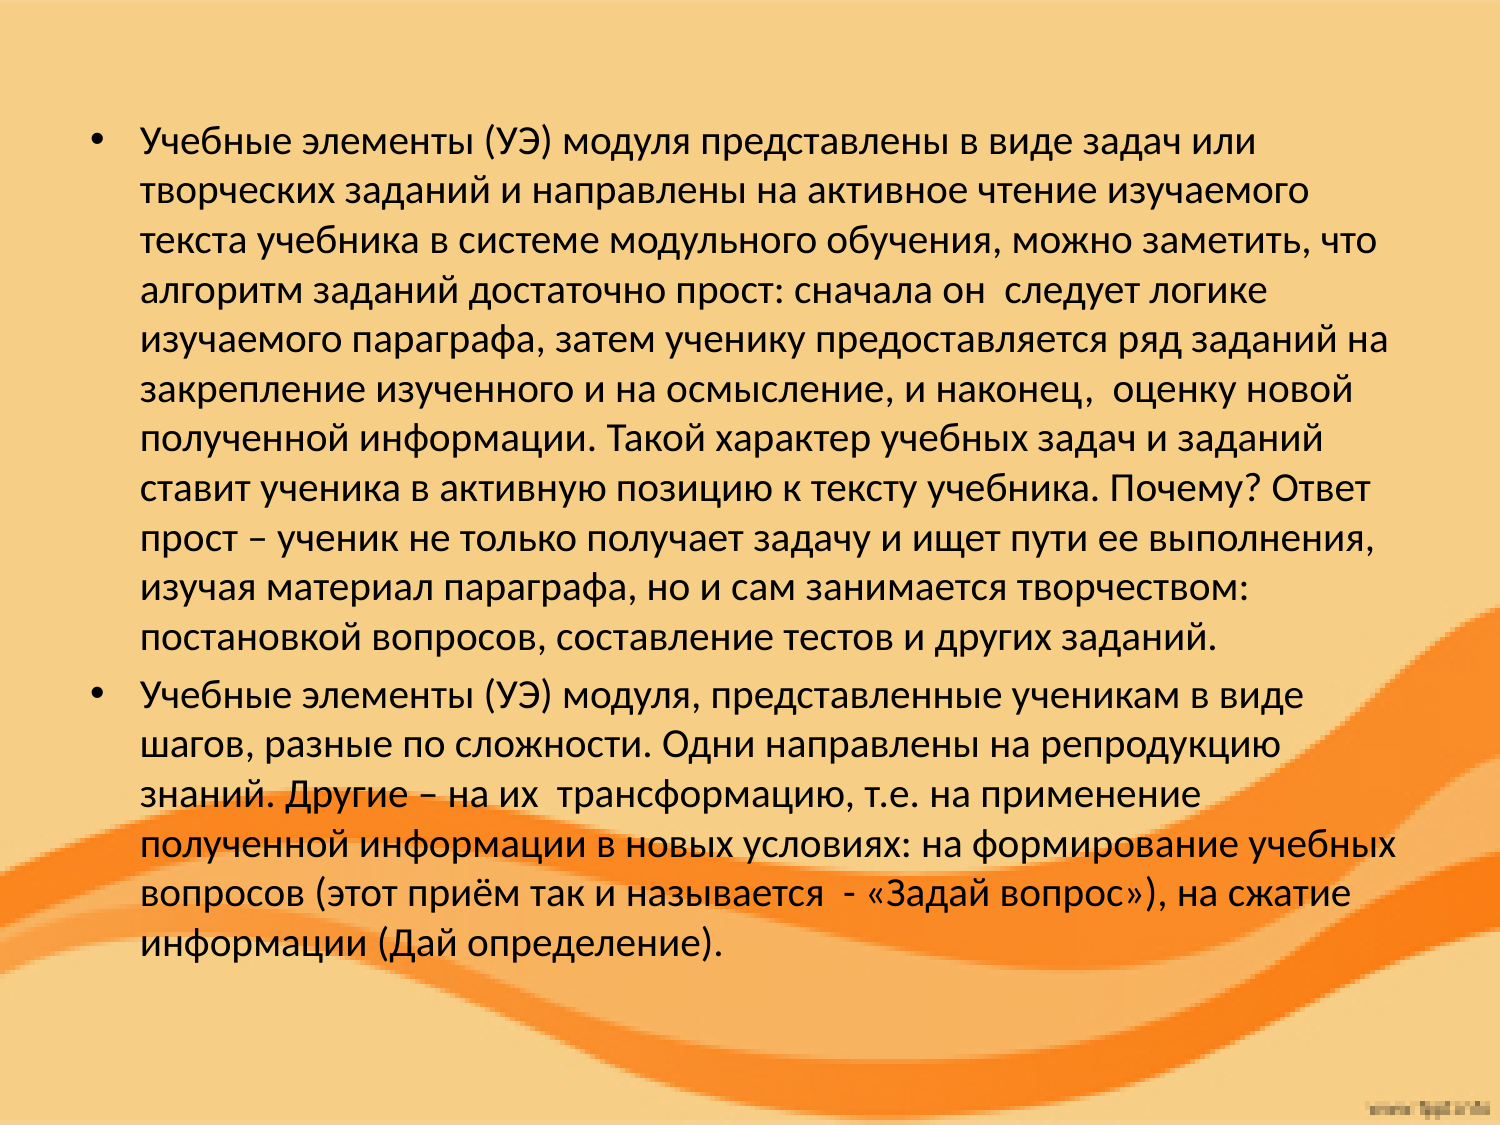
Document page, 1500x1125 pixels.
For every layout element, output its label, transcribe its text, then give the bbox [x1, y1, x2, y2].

picture [0, 0, 1500, 1125]
list Учебные элементы (УЭ) модуля представлены в виде задач или творческих заданий и направлены на активное чтение изучаемого текста учебника в системе модульного обучения, можно заметить, что алгоритм заданий достаточно прост: сначала он следует логике изучаемого параграфа, затем ученику предоставляется ряд заданий на закрепление изученного и на осмысление, и наконец, оценку новой полученной информации. Такой характер учебных задач и заданий ставит ученика в активную позицию к тексту учебника. Почему? Ответ прост – ученик не только получает задачу и ищет пути ее выполнения, изучая материал параграфа, но и сам занимается творчеством: постановкой вопросов, составление тестов и других заданий. Учебные элементы (УЭ) модуля, представленные ученикам в виде шагов, разные по сложности. Одни направлены на репродукцию знаний. Другие – на их трансформацию, т.е. на применение полученной информации в новых условиях: на формирование учебных вопросов (этот приём так и называется - «Задай вопрос»), на сжатие информации (Дай определение). [75, 105, 1425, 1005]
